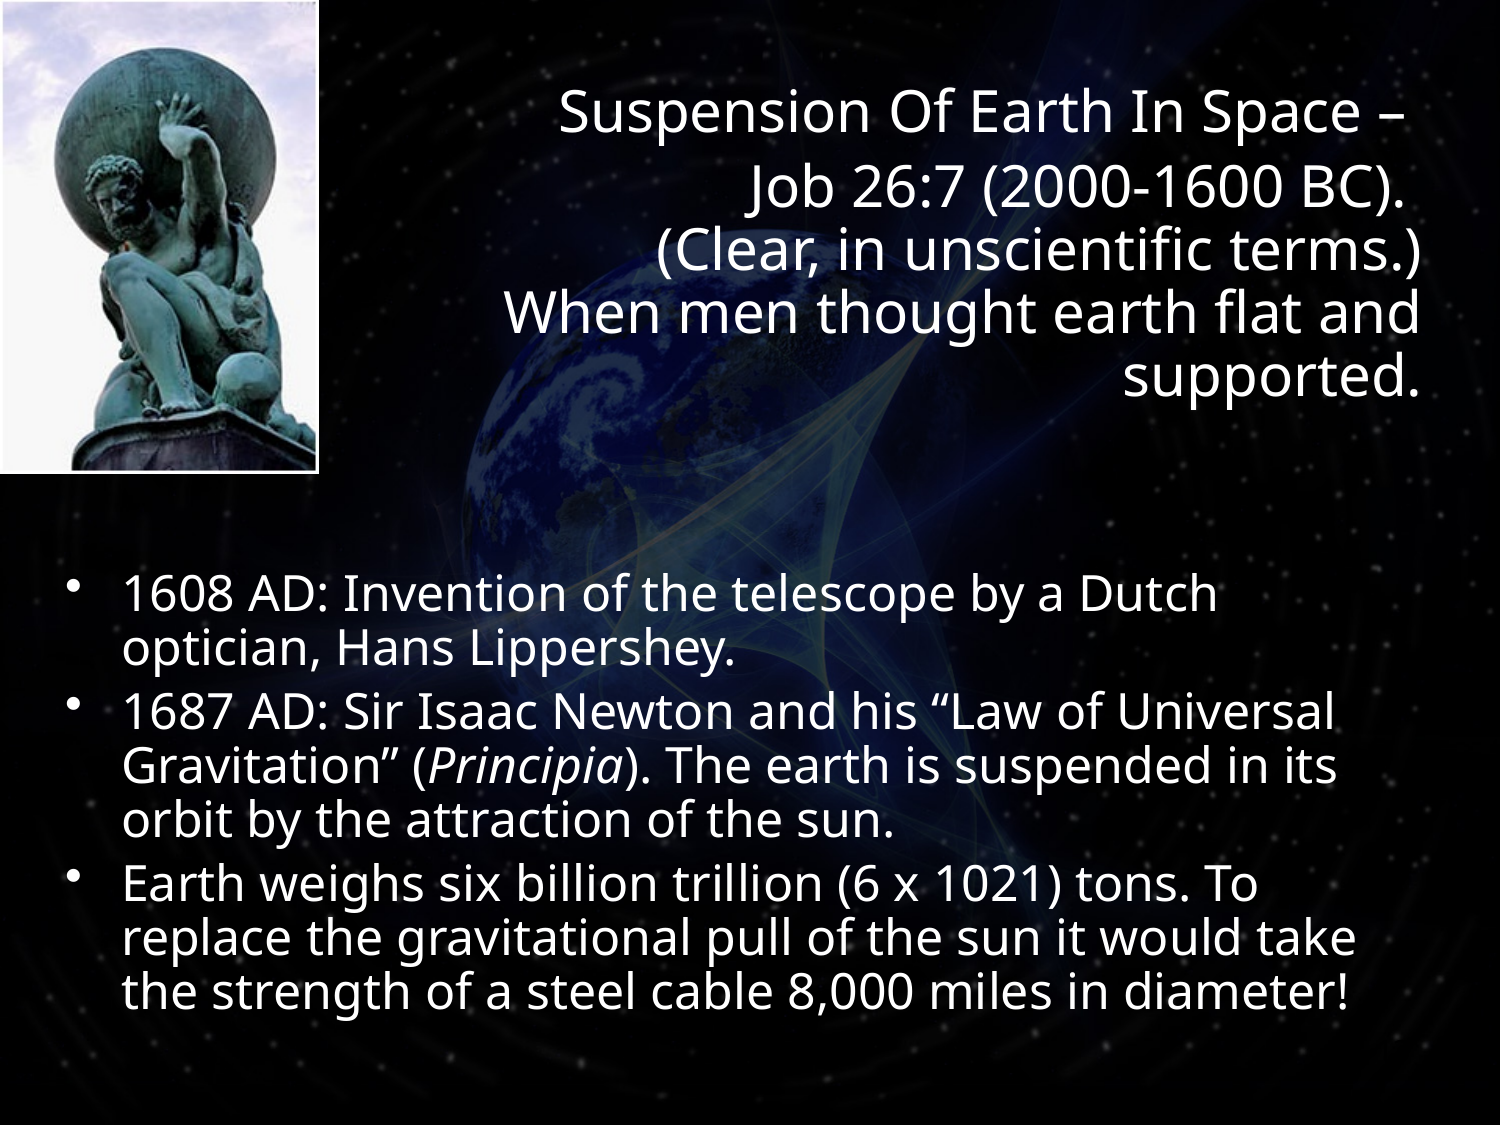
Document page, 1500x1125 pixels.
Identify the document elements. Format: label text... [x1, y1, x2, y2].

list Suspension Of Earth In Space – Job 26:7 (2000-1600 BC). (Clear, in unscientific terms.) When men thought earth flat and supported. 1608 AD: Invention of the telescope by a Dutch optician, Hans Lippershey. 1687 AD: Sir Isaac Newton and his “Law of Universal Gravitation” (Principia). The earth is suspended in its orbit by the attraction of the sun. Earth weighs six billion trillion (6 x 1021) tons. To replace the gravitational pull of the sun it would take the strength of a steel cable 8,000 miles in diameter! [50, 75, 1438, 1028]
slide_number 13 [1074, 1024, 1425, 1103]
picture [0, 0, 1500, 1125]
